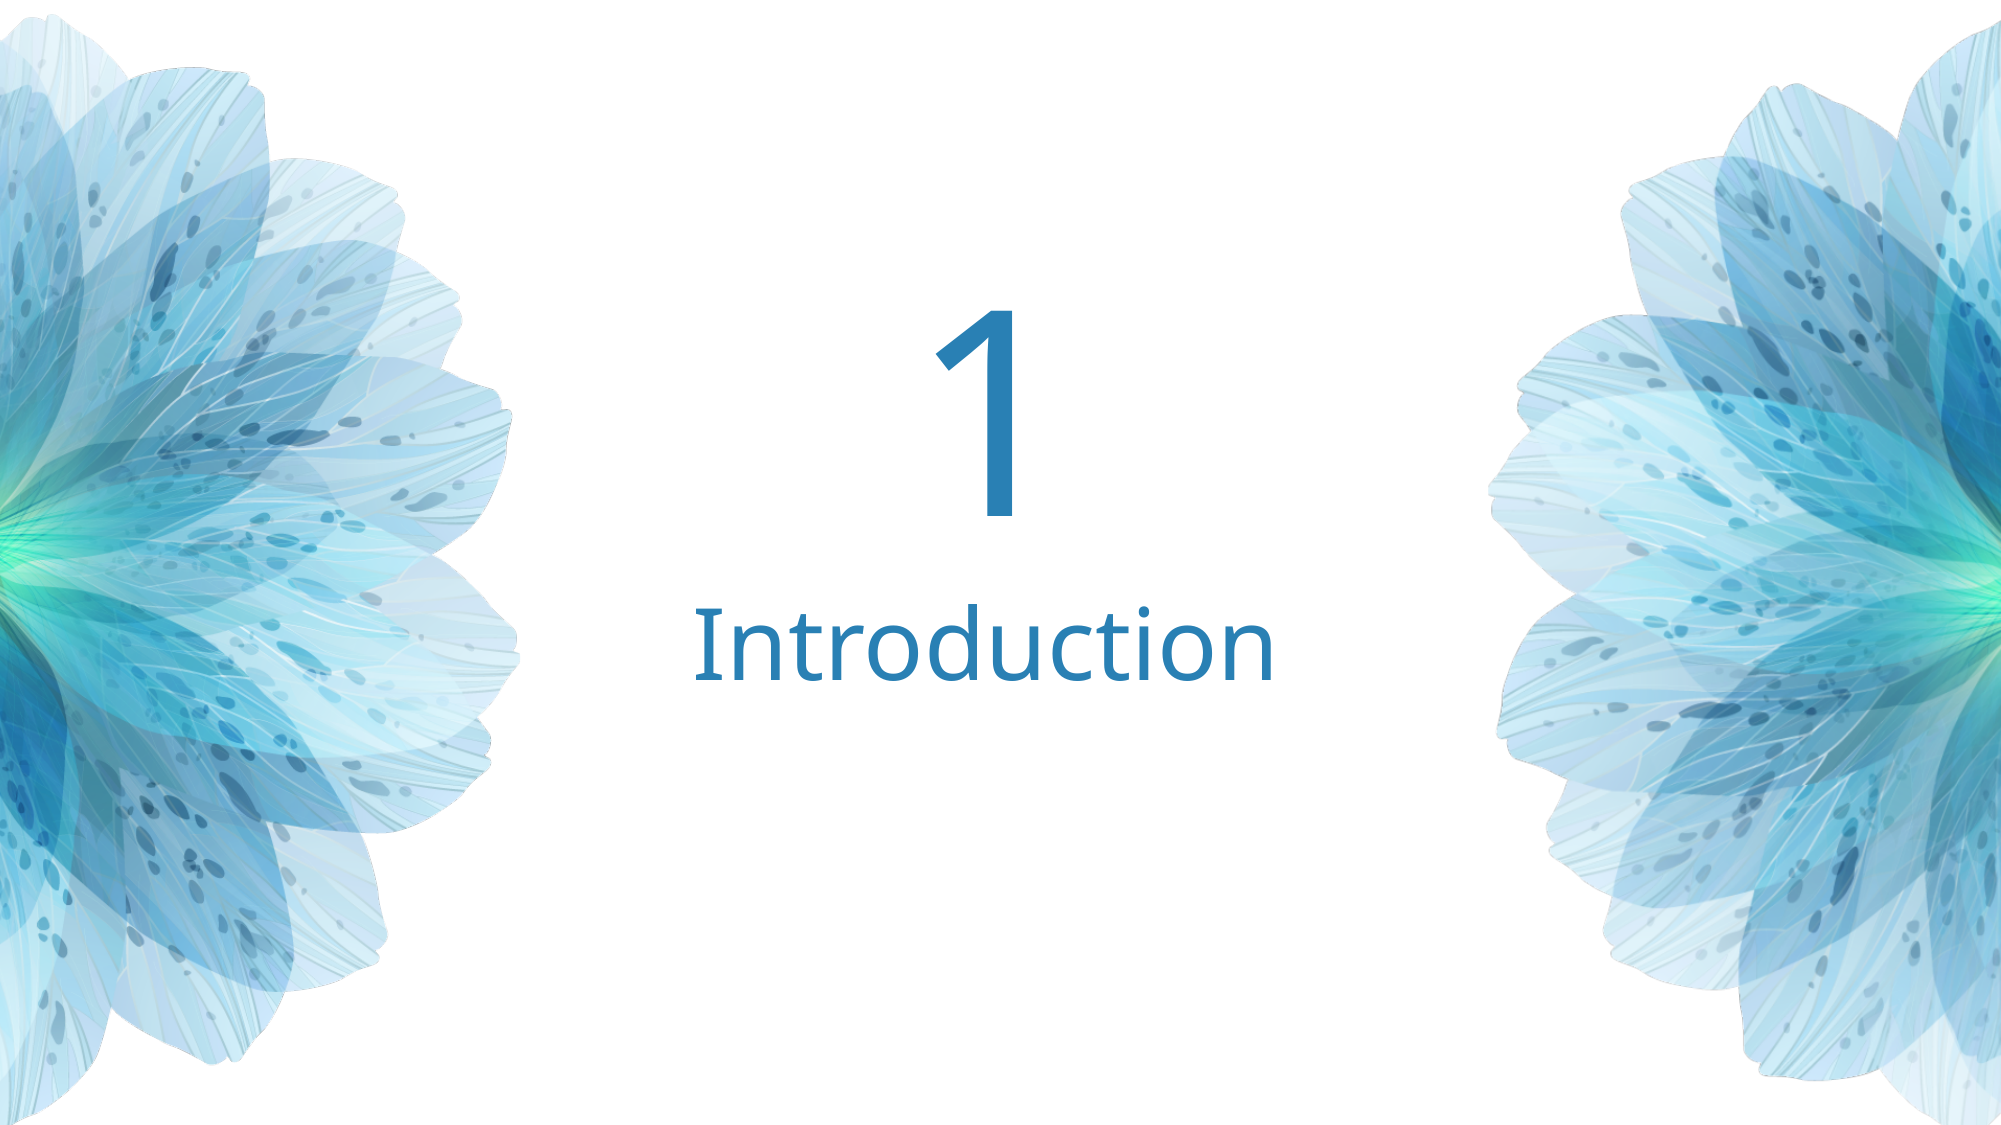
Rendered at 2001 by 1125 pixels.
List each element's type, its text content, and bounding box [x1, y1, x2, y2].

picture [1487, 17, 2001, 1125]
text_box Introduction [521, 572, 1487, 708]
picture [0, 12, 521, 1125]
text_box 1 [743, 221, 1241, 582]
